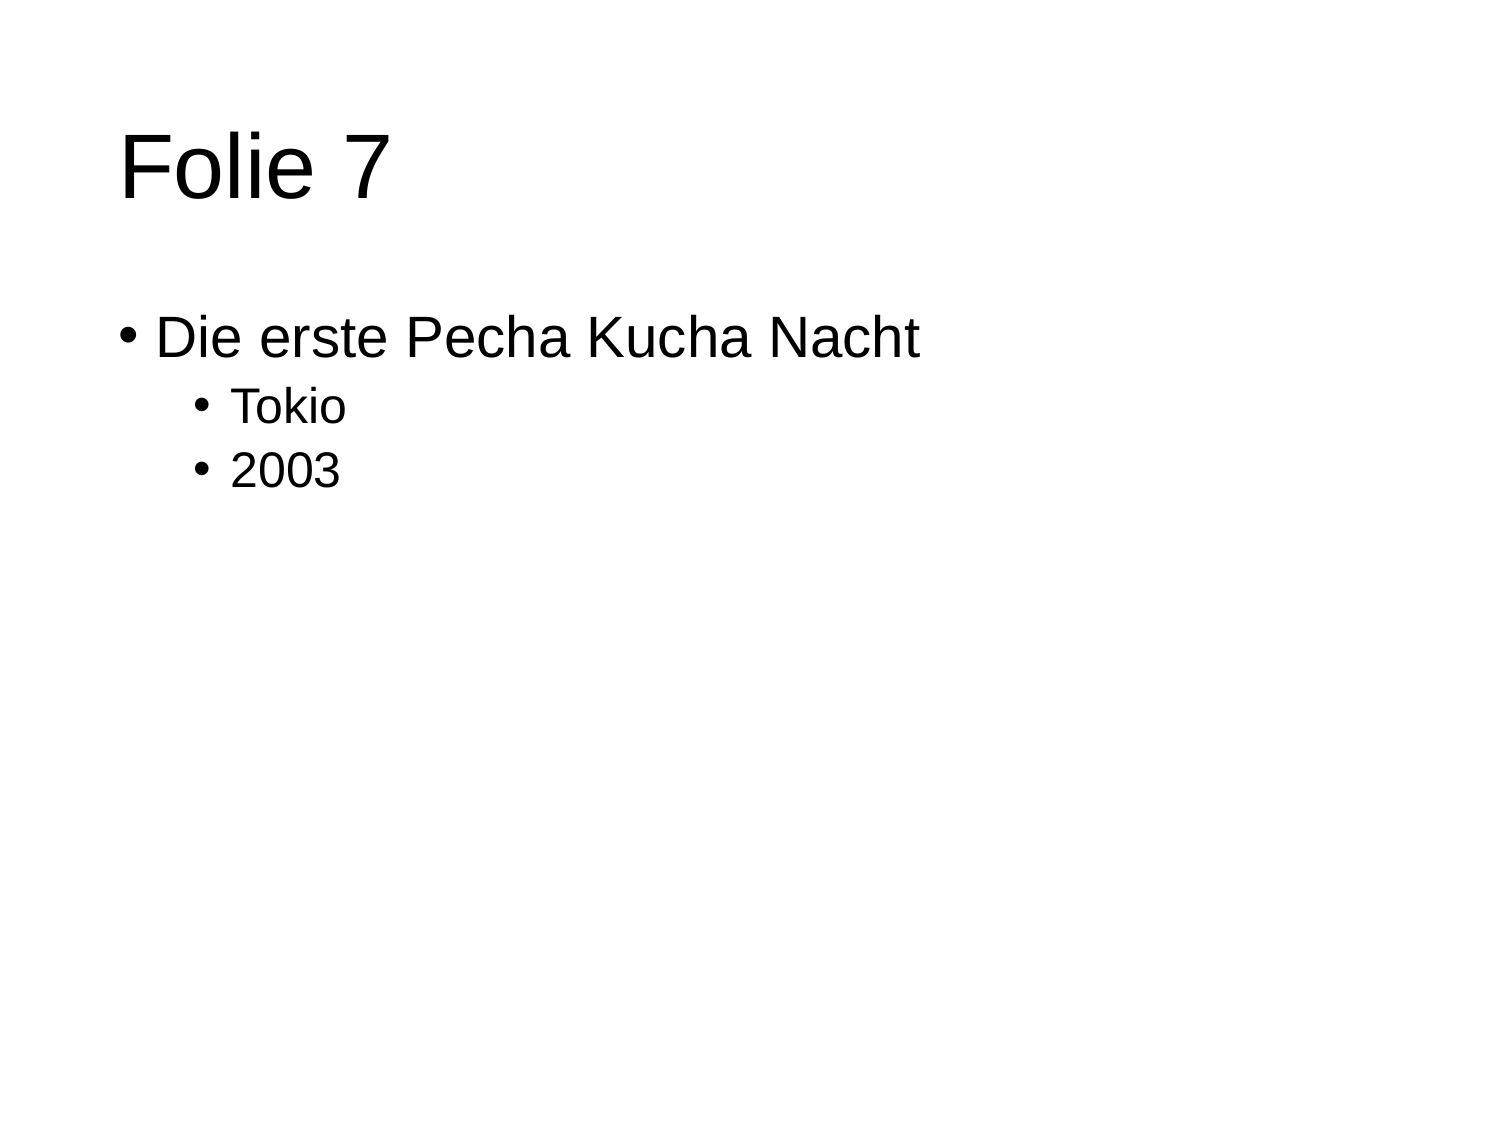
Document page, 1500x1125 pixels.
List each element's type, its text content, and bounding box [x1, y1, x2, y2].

list Die erste Pecha Kucha Nacht Tokio 2003 [103, 299, 1397, 1014]
title Folie 7 [103, 59, 1397, 278]
